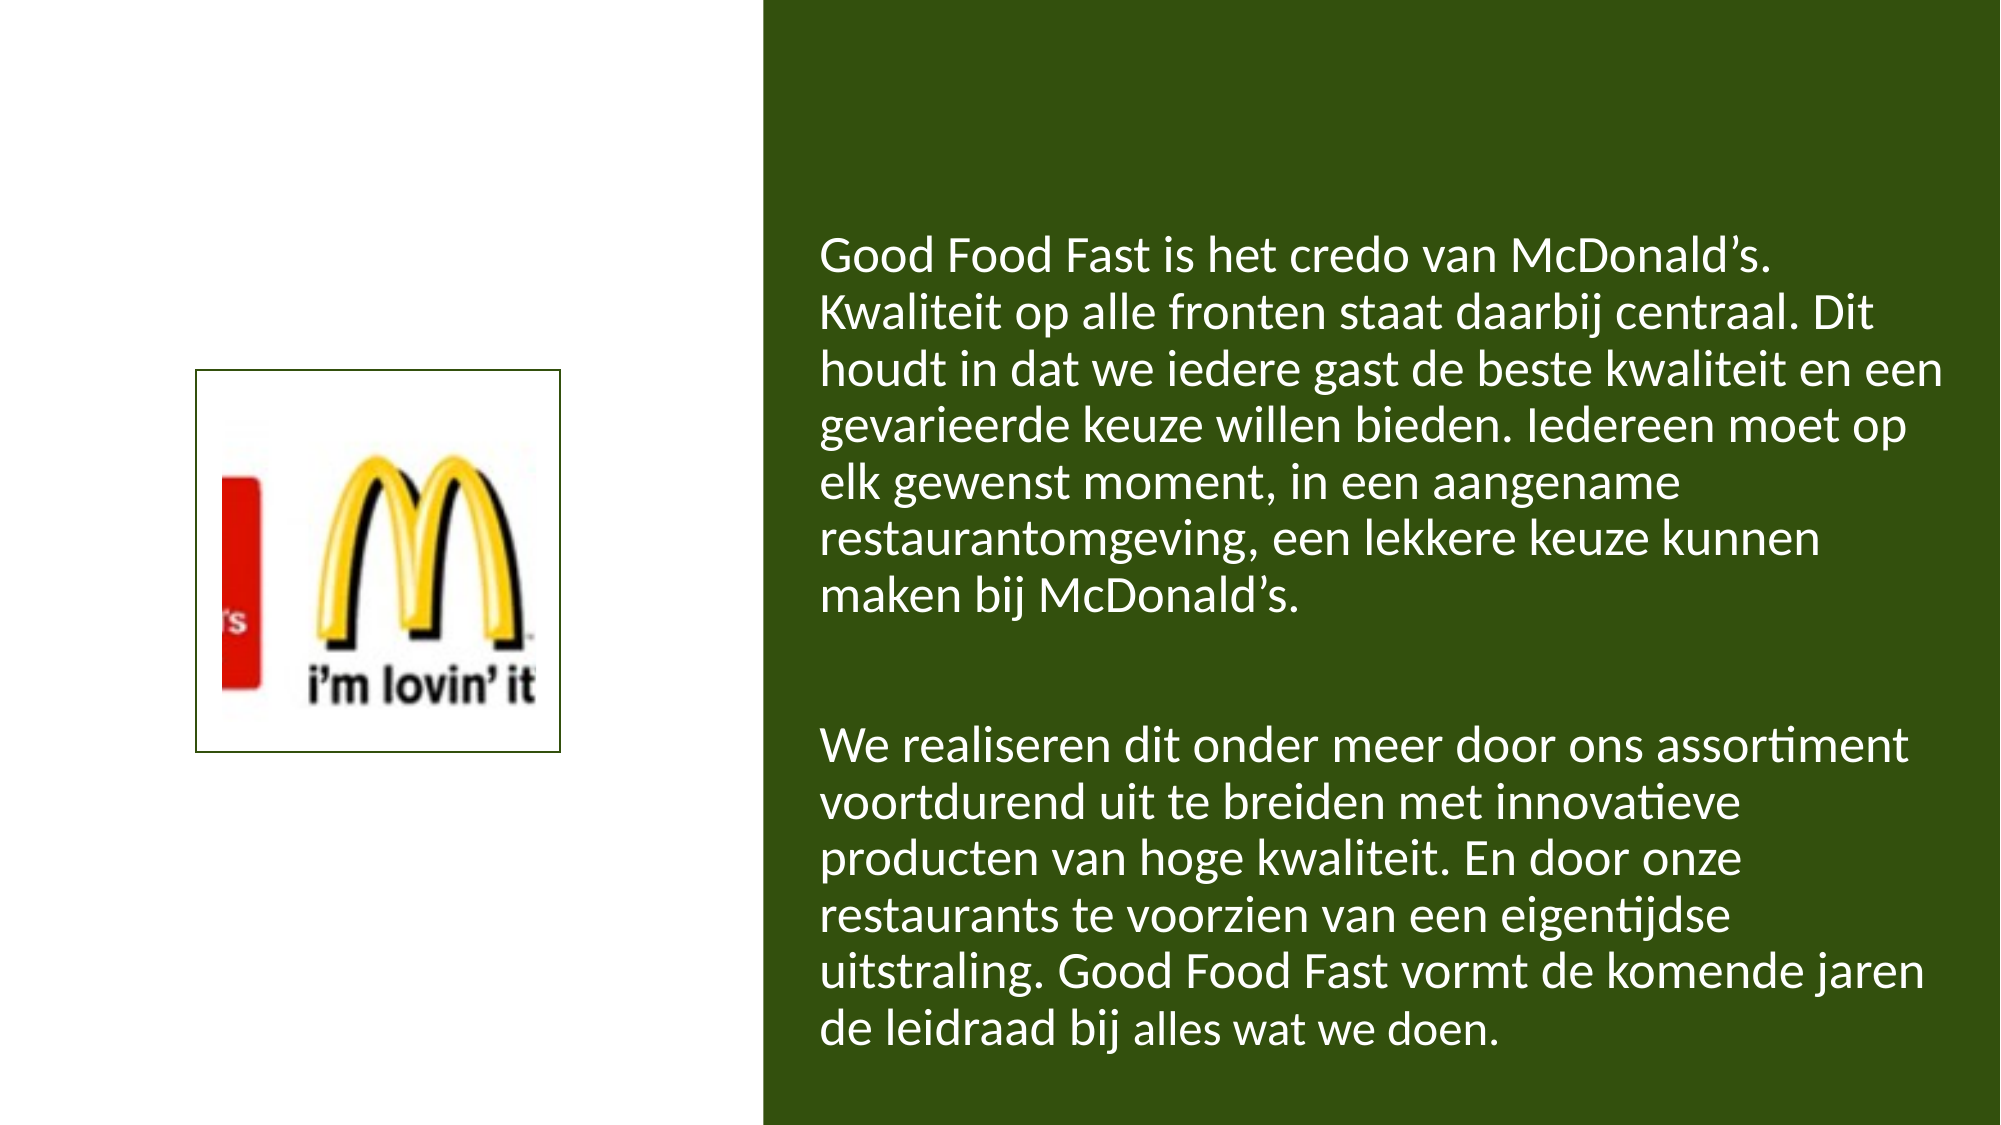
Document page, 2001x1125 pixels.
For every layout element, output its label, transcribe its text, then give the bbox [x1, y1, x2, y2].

text_box [762, 0, 2000, 1125]
list Good Food Fast is het credo van McDonald’s. Kwaliteit op alle fronten staat daarbij centraal. Dit houdt in dat we iedere gast de beste kwaliteit en een gevarieerde keuze willen bieden. Iedereen moet op elk gewenst moment, in een aangename restaurantomgeving, een lekkere keuze kunnen maken bij McDonald’s.​ We realiseren dit onder meer door ons assortiment voortdurend uit te breiden met innovatieve producten van hoge kwaliteit. En door onze restaurants te voorzien van een eigentijdse uitstraling. Good Food Fast vormt de komende jaren de leidraad bij alles wat we doen.​ [804, 220, 1969, 1072]
picture [222, 402, 537, 722]
text_box [0, 0, 762, 1125]
text_box [195, 369, 561, 753]
